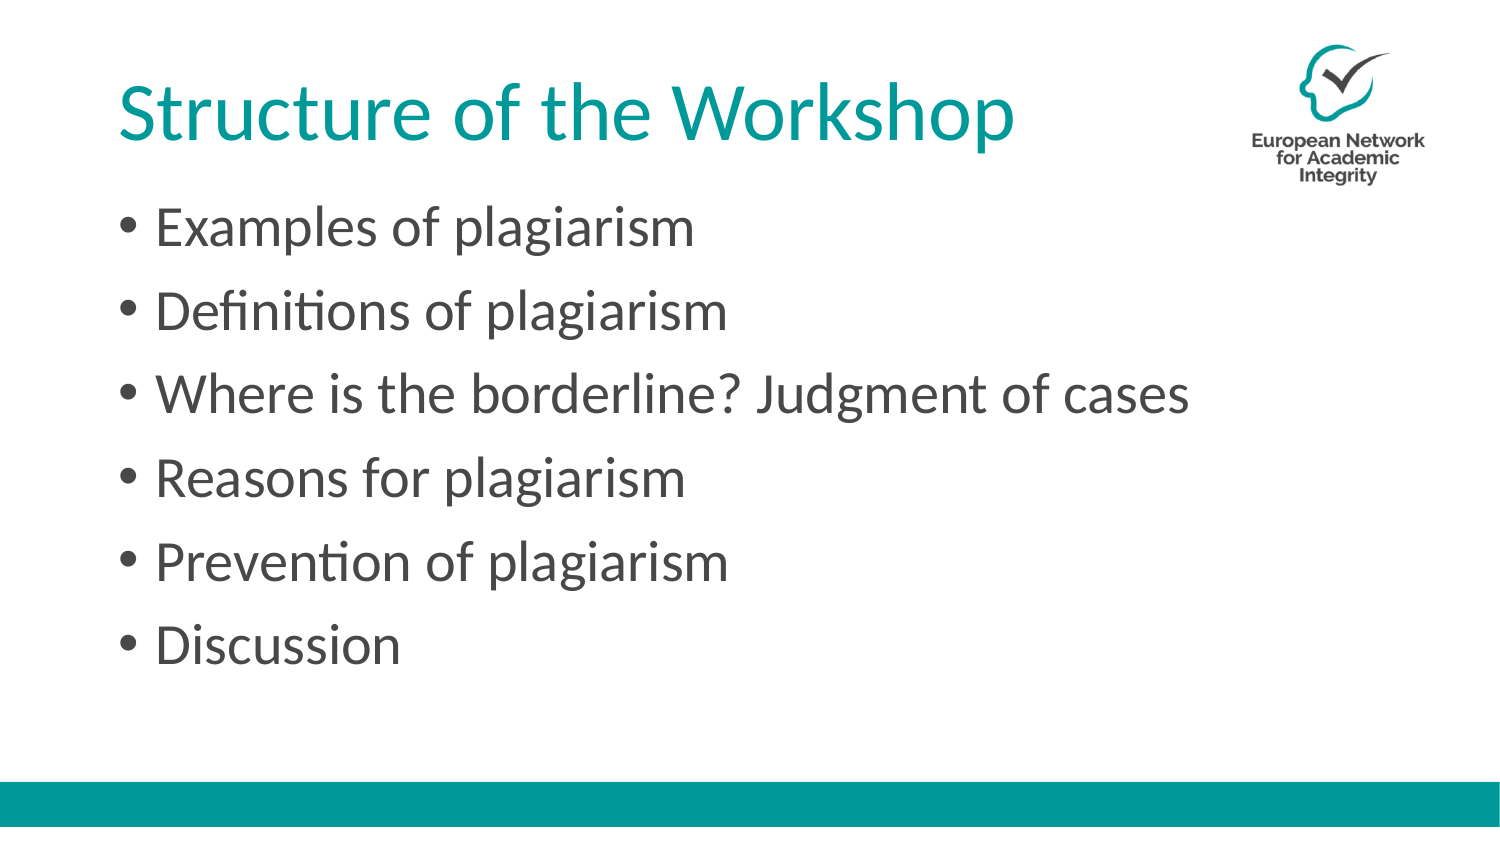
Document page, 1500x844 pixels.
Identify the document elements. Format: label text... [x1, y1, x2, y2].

picture [1220, 14, 1457, 216]
list Examples of plagiarism Definitions of plagiarism Where is the borderline? Judgment of cases Reasons for plagiarism Prevention of plagiarism Discussion [103, 188, 1397, 760]
title Structure of the Workshop [103, 44, 1238, 182]
